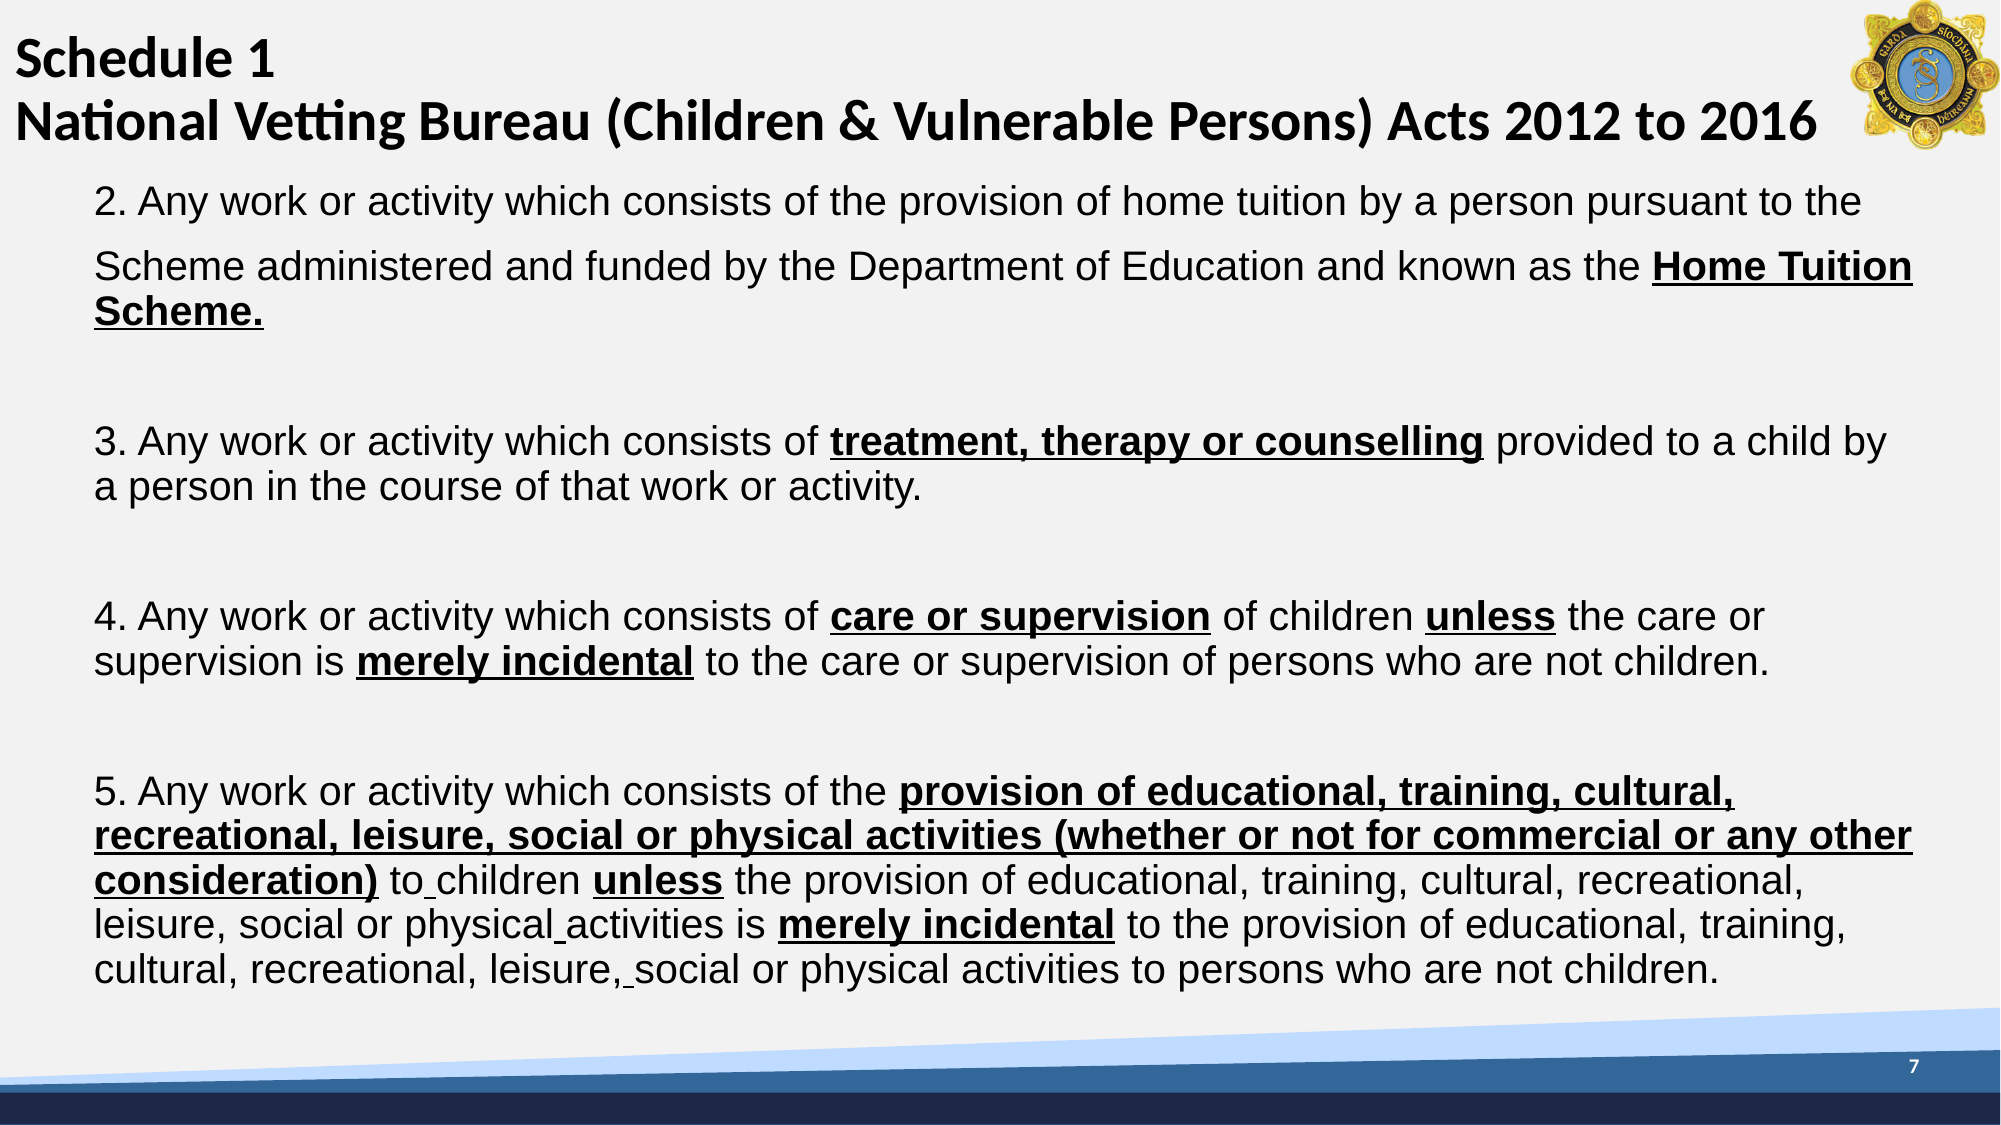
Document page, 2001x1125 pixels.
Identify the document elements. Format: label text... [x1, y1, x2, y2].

list 2. Any work or activity which consists of the provision of home tuition by a person pursuant to the Scheme administered and funded by the Department of Education and known as the Home Tuition Scheme. 3. Any work or activity which consists of treatment, therapy or counselling provided to a child by a person in the course of that work or activity. 4. Any work or activity which consists of care or supervision of children unless the care or supervision is merely incidental to the care or supervision of persons who are not children. 5. Any work or activity which consists of the provision of educational, training, cultural, recreational, leisure, social or physical activities (whether or not for commercial or any other consideration) to children unless the provision of educational, training, cultural, recreational, leisure, social or physical activities is merely incidental to the provision of educational, training, cultural, recreational, leisure, social or physical activities to persons who are not children. [78, 172, 1934, 1014]
footer [662, 1042, 1338, 1103]
slide_number 7 [1484, 1035, 1935, 1095]
picture [1850, 0, 2000, 150]
title Schedule 1 National Vetting Bureau (Children & Vulnerable Persons) Acts 2012 to 2016 [0, 30, 1851, 150]
